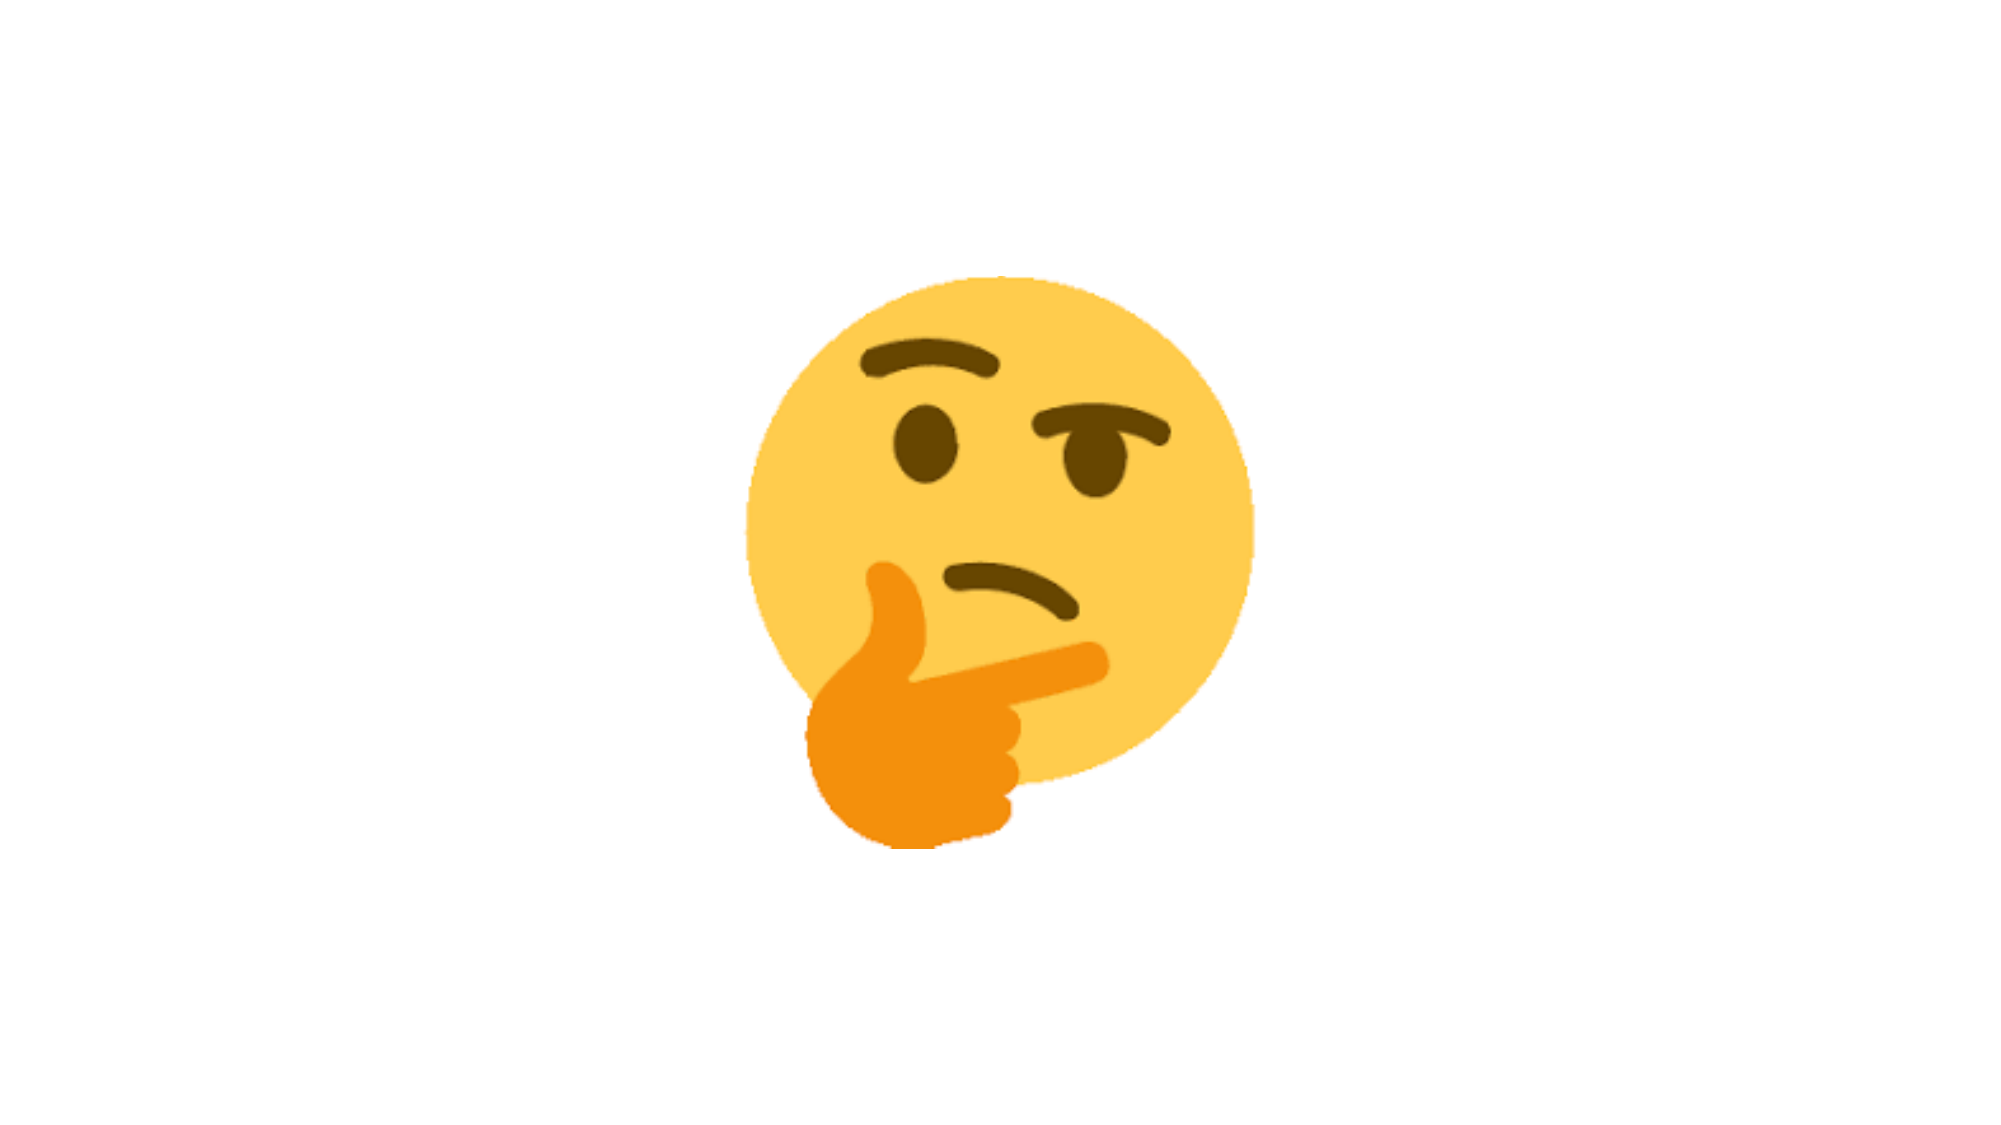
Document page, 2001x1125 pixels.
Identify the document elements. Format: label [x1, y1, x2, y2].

picture [714, 276, 1286, 849]
